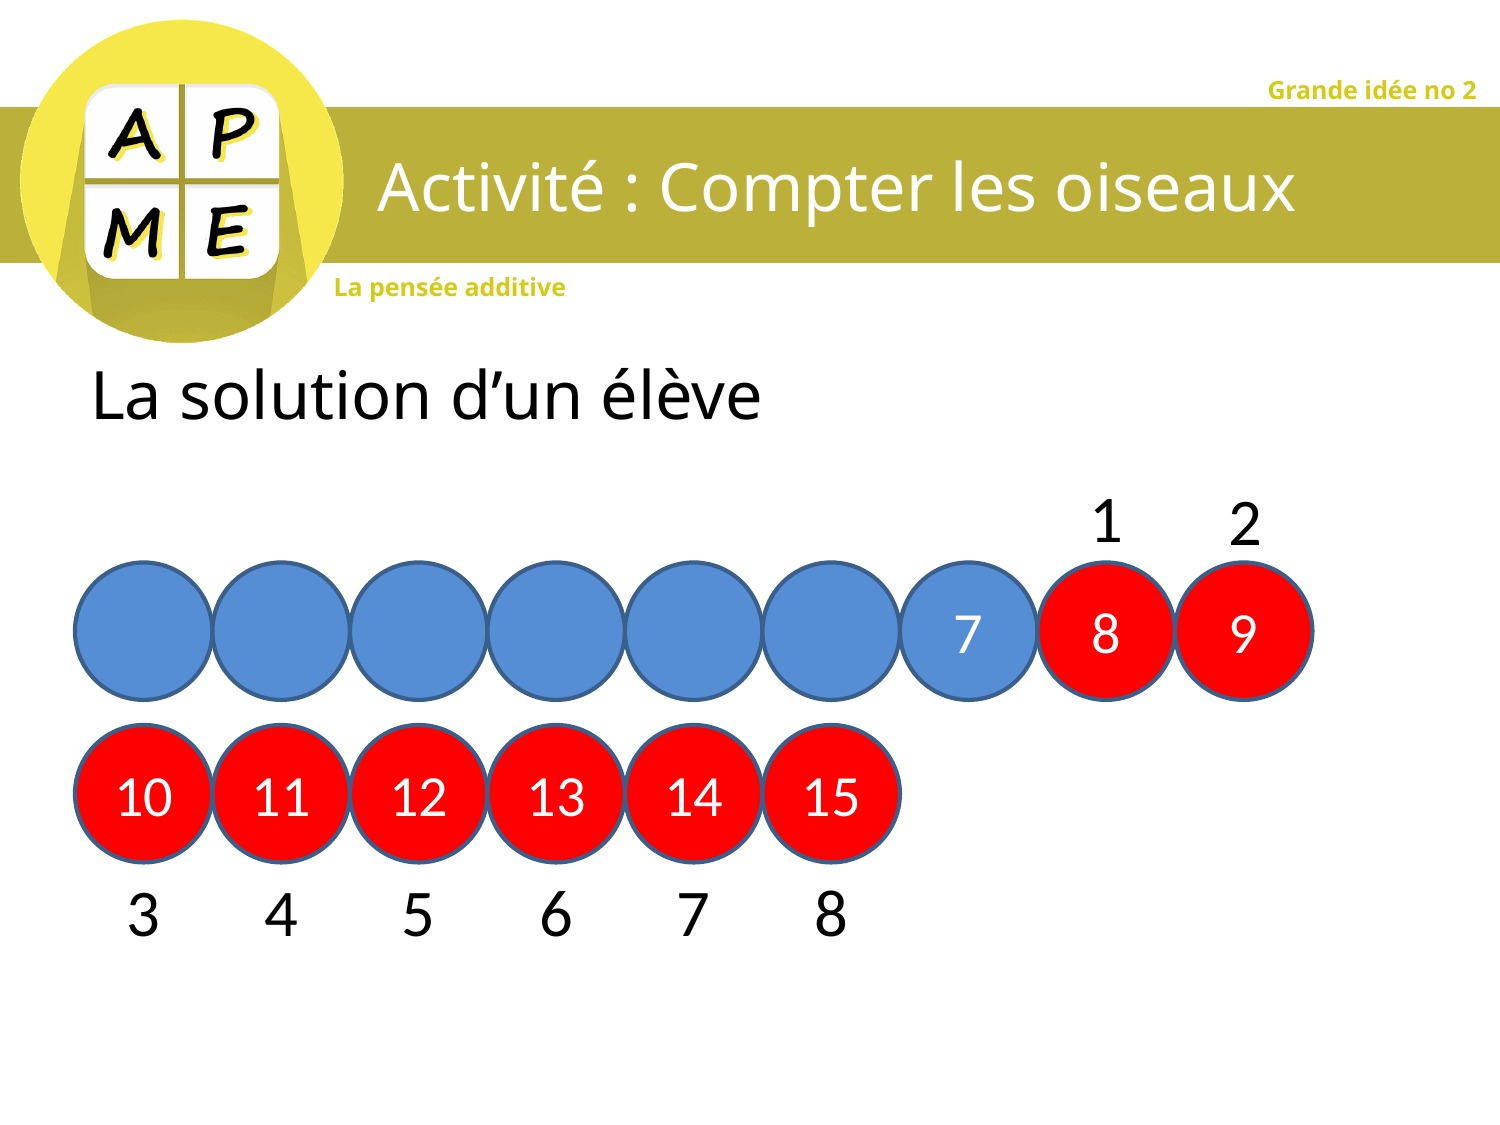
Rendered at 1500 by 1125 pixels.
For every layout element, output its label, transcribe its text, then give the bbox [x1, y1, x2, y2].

text_box 8 [799, 871, 863, 958]
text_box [1174, 562, 1313, 701]
text_box 4 [249, 871, 313, 958]
text_box 1 [1074, 468, 1138, 560]
text_box 5 [386, 871, 451, 958]
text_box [74, 562, 1035, 701]
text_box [762, 724, 901, 863]
title Activité : Compter les oiseaux [362, 91, 1500, 279]
text_box 6 [524, 871, 588, 958]
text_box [212, 724, 348, 863]
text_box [487, 724, 623, 863]
text_box 3 [111, 871, 176, 958]
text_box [349, 724, 486, 863]
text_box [624, 724, 761, 863]
text_box 7 [661, 871, 726, 958]
text_box 2 [1214, 471, 1278, 560]
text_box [74, 724, 211, 863]
list La solution d’un élève [75, 345, 1425, 475]
picture [0, 0, 363, 363]
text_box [1037, 562, 1172, 701]
